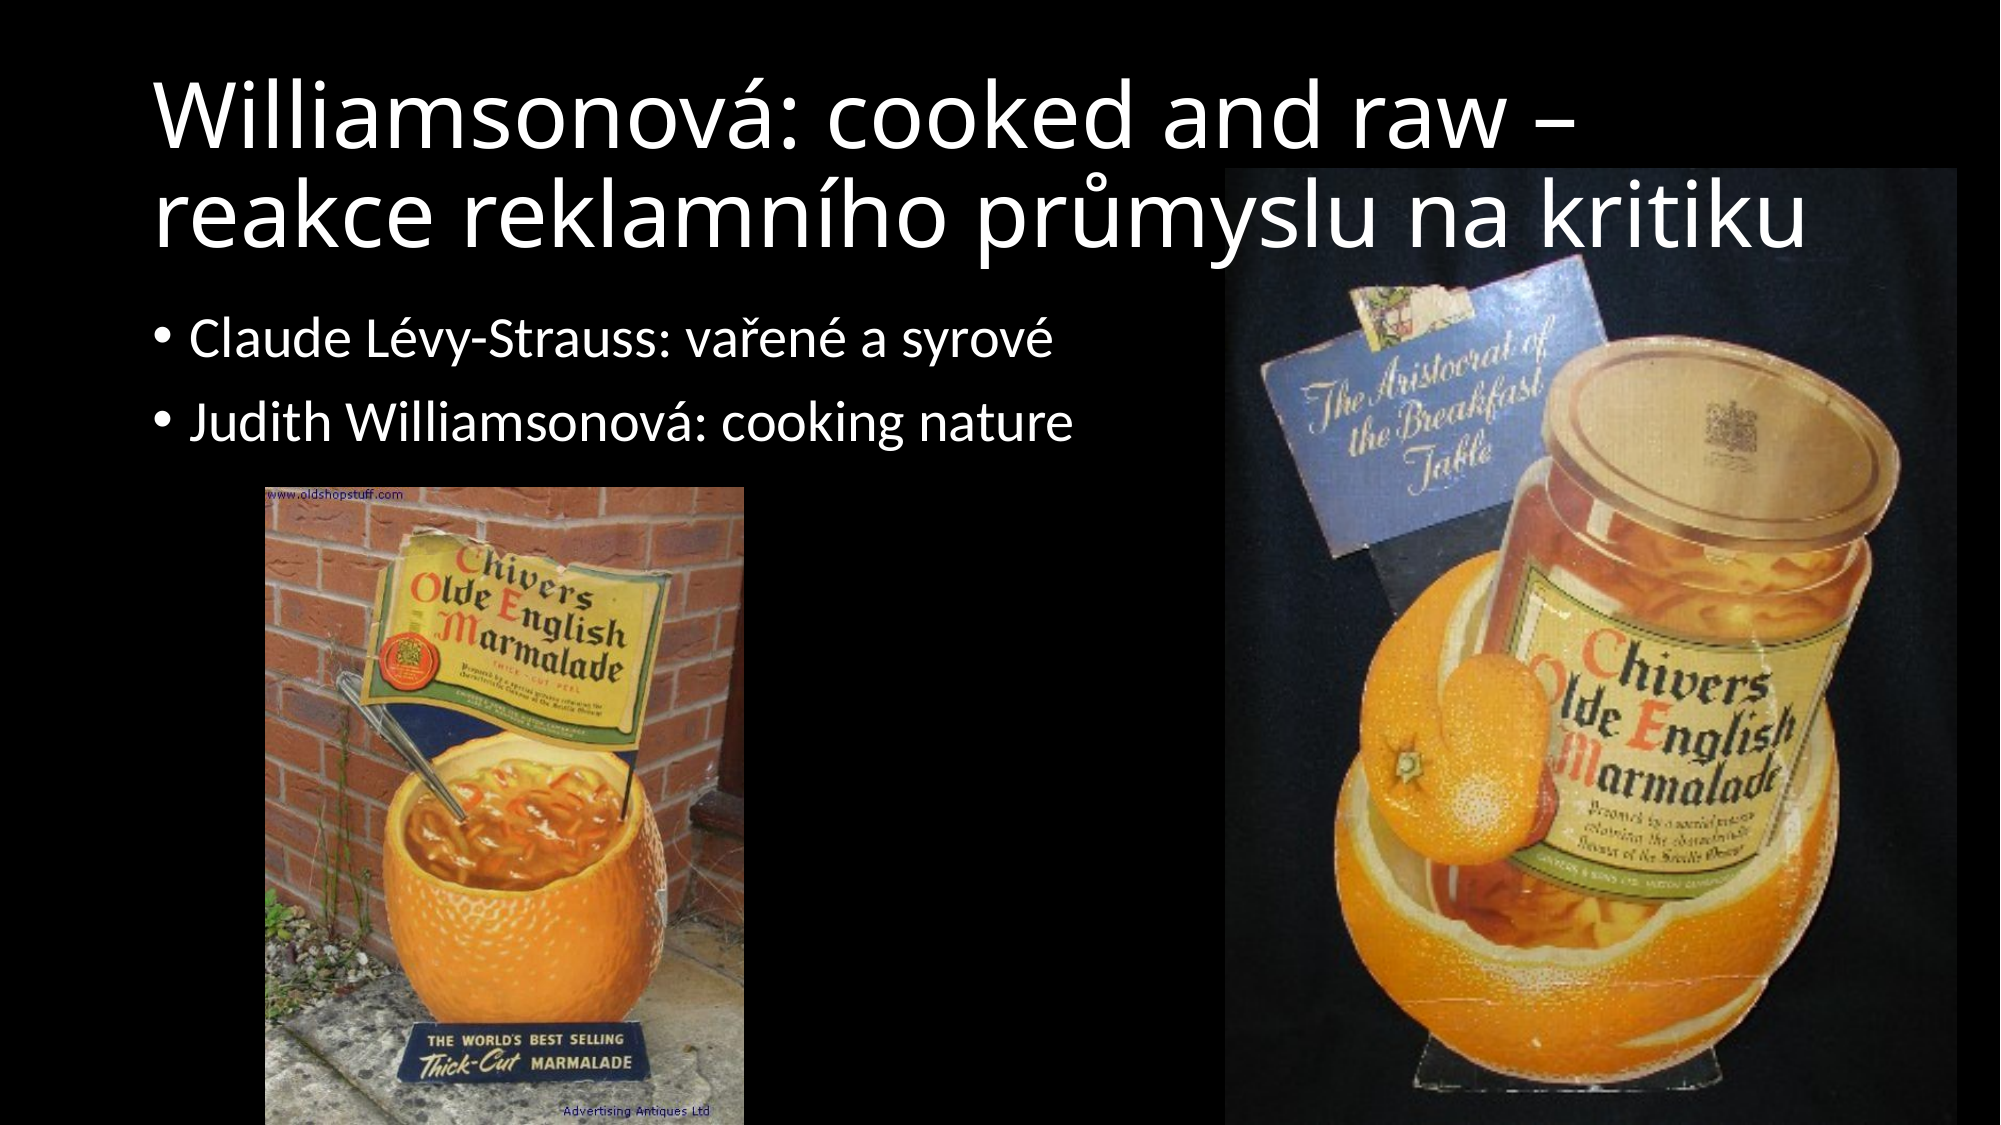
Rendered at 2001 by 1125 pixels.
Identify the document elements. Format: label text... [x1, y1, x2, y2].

picture [265, 487, 744, 1125]
picture [1225, 168, 1957, 1125]
list Claude Lévy-Strauss: vařené a syrové Judith Williamsonová: cooking nature [137, 299, 1225, 1014]
title Williamsonová: cooked and raw – reakce reklamního průmyslu na kritiku [137, 59, 1863, 278]
